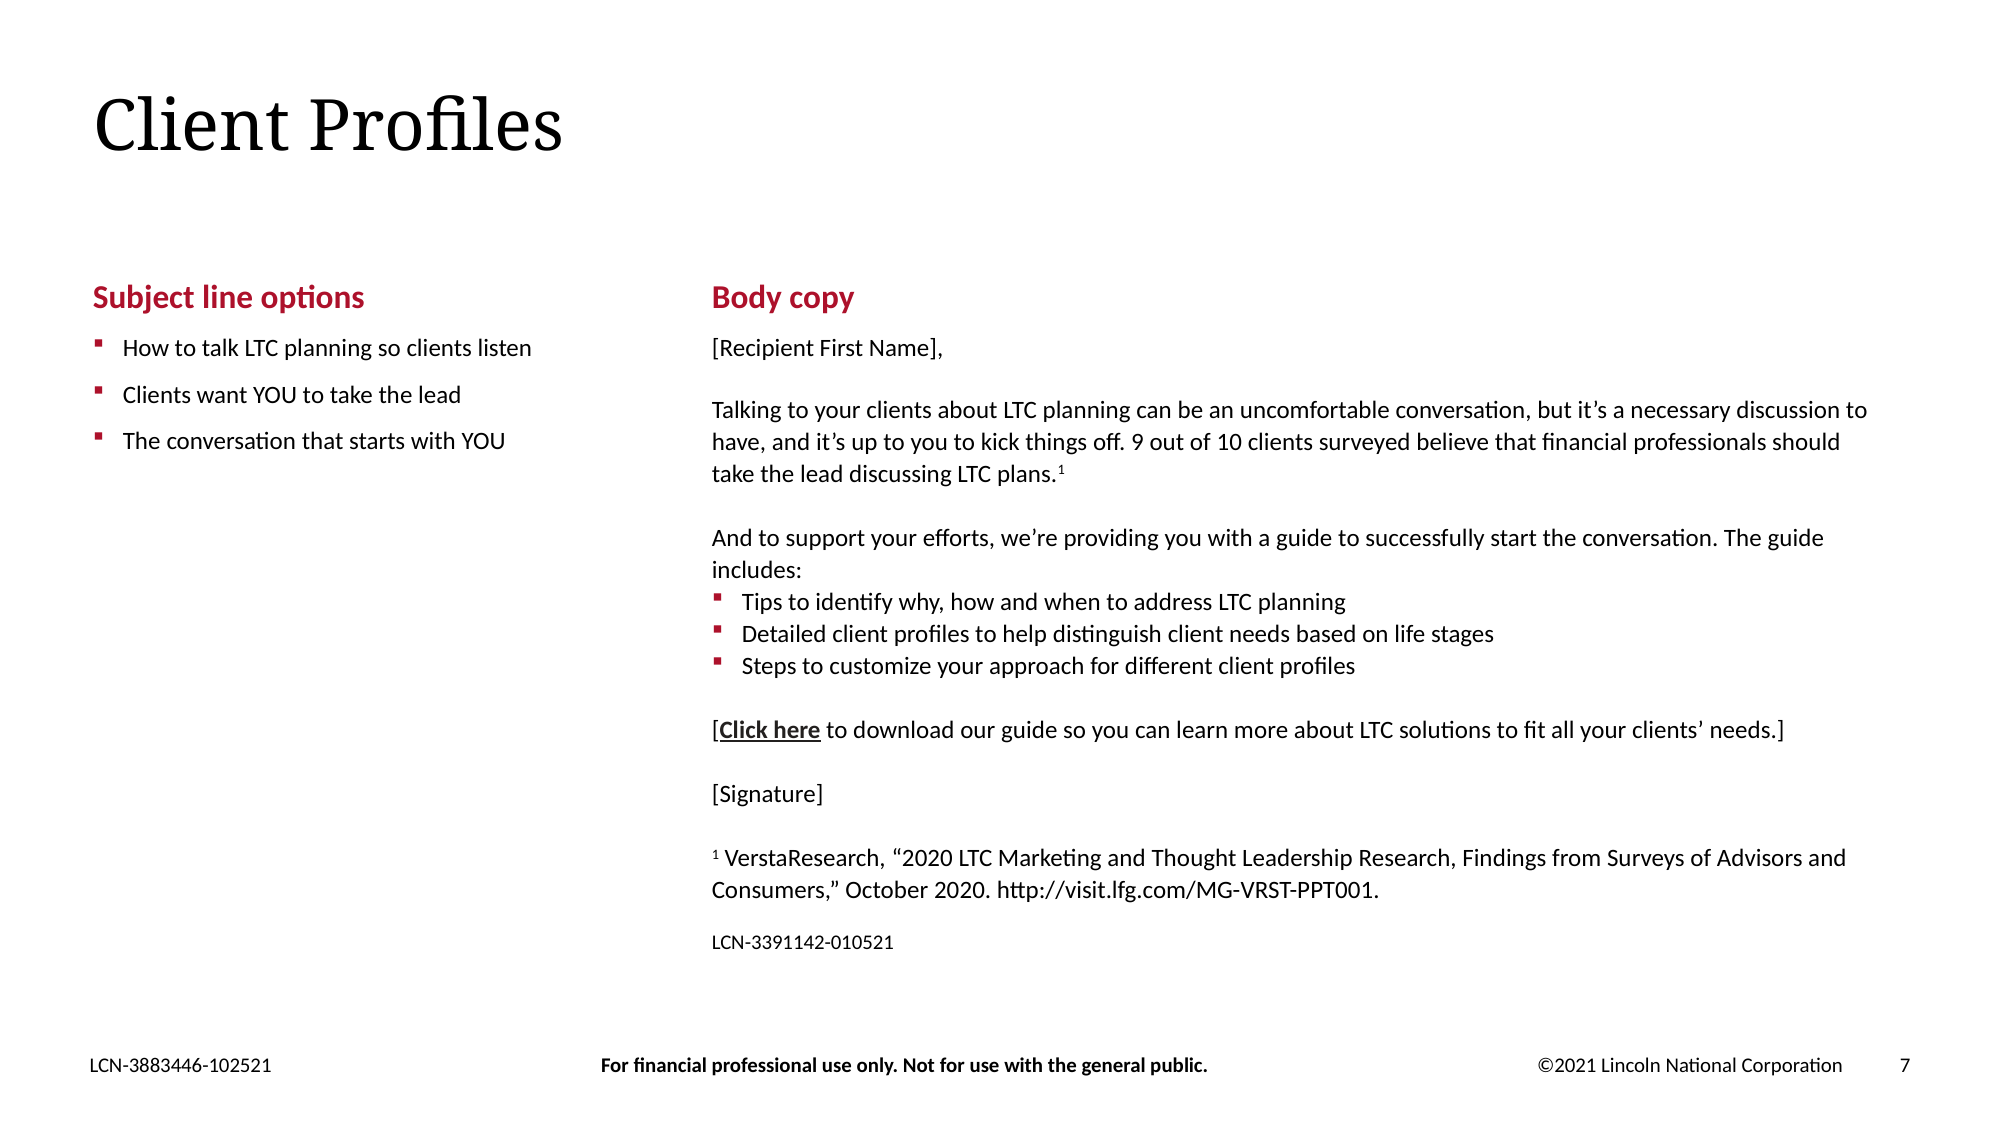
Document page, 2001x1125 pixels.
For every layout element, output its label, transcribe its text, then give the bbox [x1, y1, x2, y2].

list Subject line options How to talk LTC planning so clients listen Clients want YOU to take the lead The conversation that starts with YOU [93, 275, 666, 965]
list Body copy [Recipient First Name], Talking to your clients about LTC planning can be an uncomfortable conversation, but it’s a necessary discussion to have, and it’s up to you to kick things off. 9 out of 10 clients surveyed believe that financial professionals should take the lead discussing LTC plans.1 And to support your efforts, we’re providing you with a guide to successfully start the conversation. The guide includes: Tips to identify why, how and when to address LTC planning Detailed client profiles to help distinguish client needs based on life stages Steps to customize your approach for different client profiles [Click here to download our guide so you can learn more about LTC solutions to fit all your clients’ needs.] [Signature] 1 VerstaResearch, “2020 LTC Marketing and Thought Leadership Research, Findings from Surveys of Advisors and Consumers,” October 2020. http://visit.lfg.com/MG-VRST-PPT001. LCN-3391142-010521 [711, 275, 1887, 965]
title Client Profiles [93, 79, 1905, 165]
